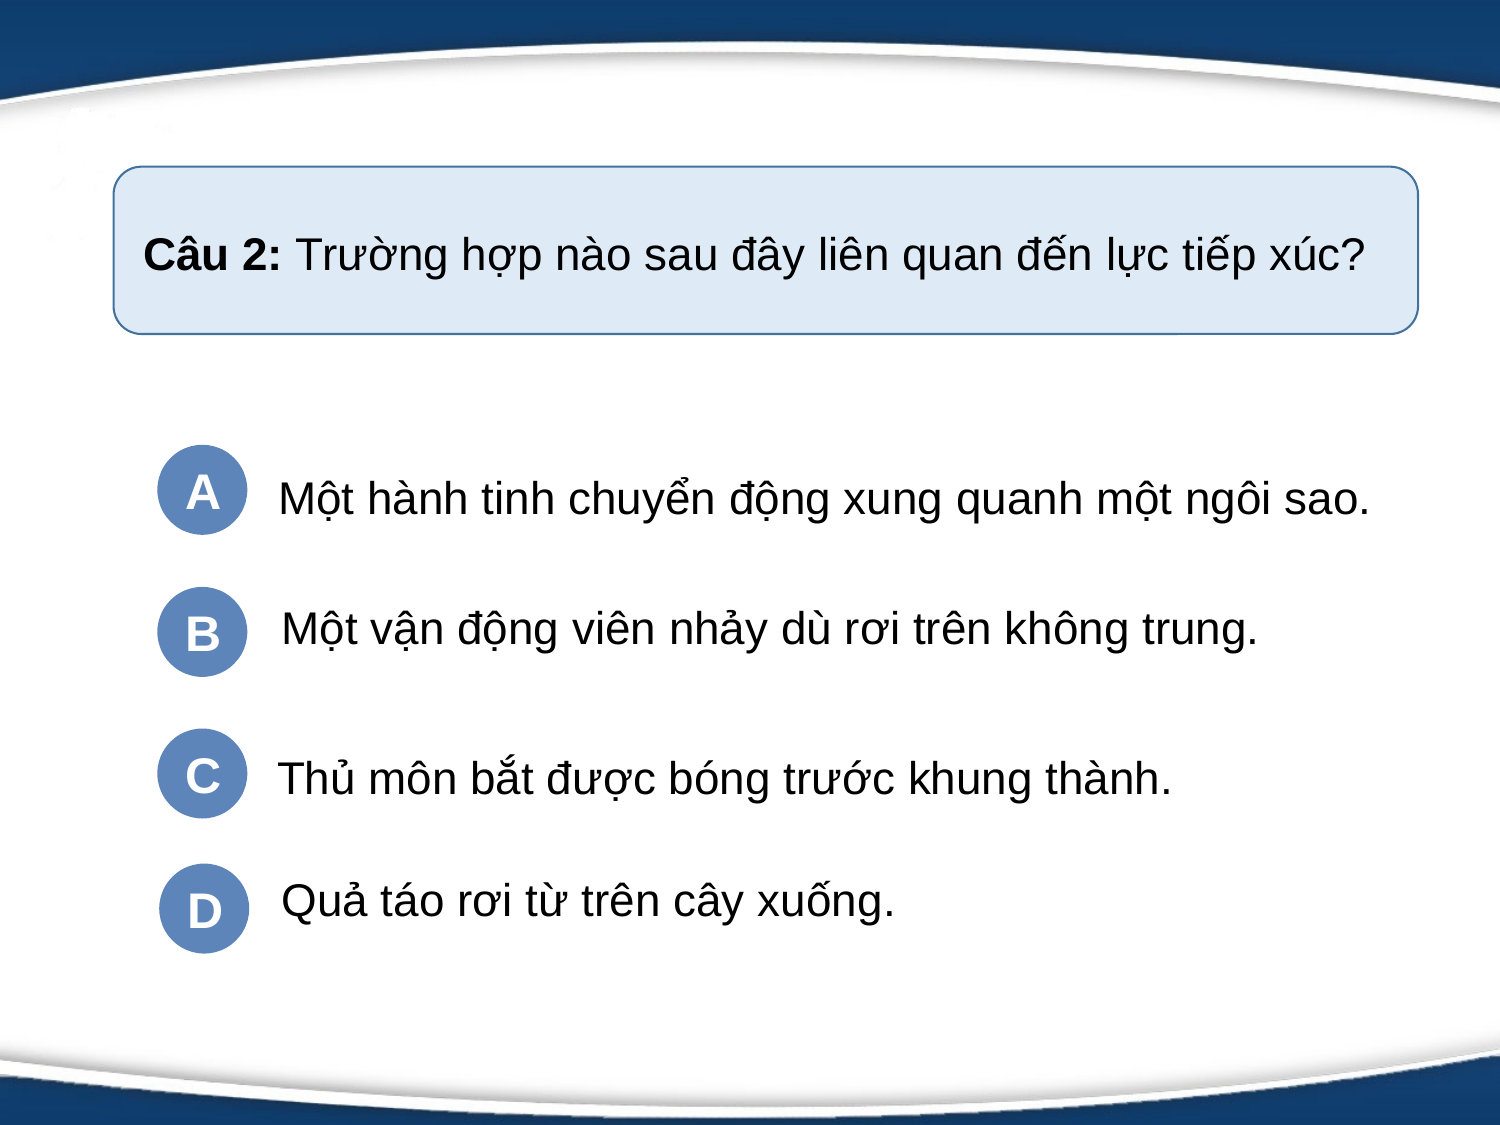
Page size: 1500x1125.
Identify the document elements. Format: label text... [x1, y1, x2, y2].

picture [0, 0, 1500, 1125]
text_box Một vận động viên nhảy dù rơi trên không trung. [266, 586, 1391, 666]
text_box D [159, 863, 250, 954]
text_box Thủ môn bắt được bóng trước khung thành. [249, 726, 1453, 806]
text_box B [157, 586, 248, 677]
text_box A [157, 444, 248, 535]
text_box Câu 2: Trường hợp nào sau đây liên quan đến lực tiếp xúc? [128, 197, 1408, 287]
text_box Quả táo rơi từ trên cây xuống. [266, 858, 1401, 938]
text_box C [157, 728, 248, 819]
text_box [112, 165, 1420, 336]
text_box Một hành tinh chuyển động xung quanh một ngôi sao. [263, 436, 1405, 537]
